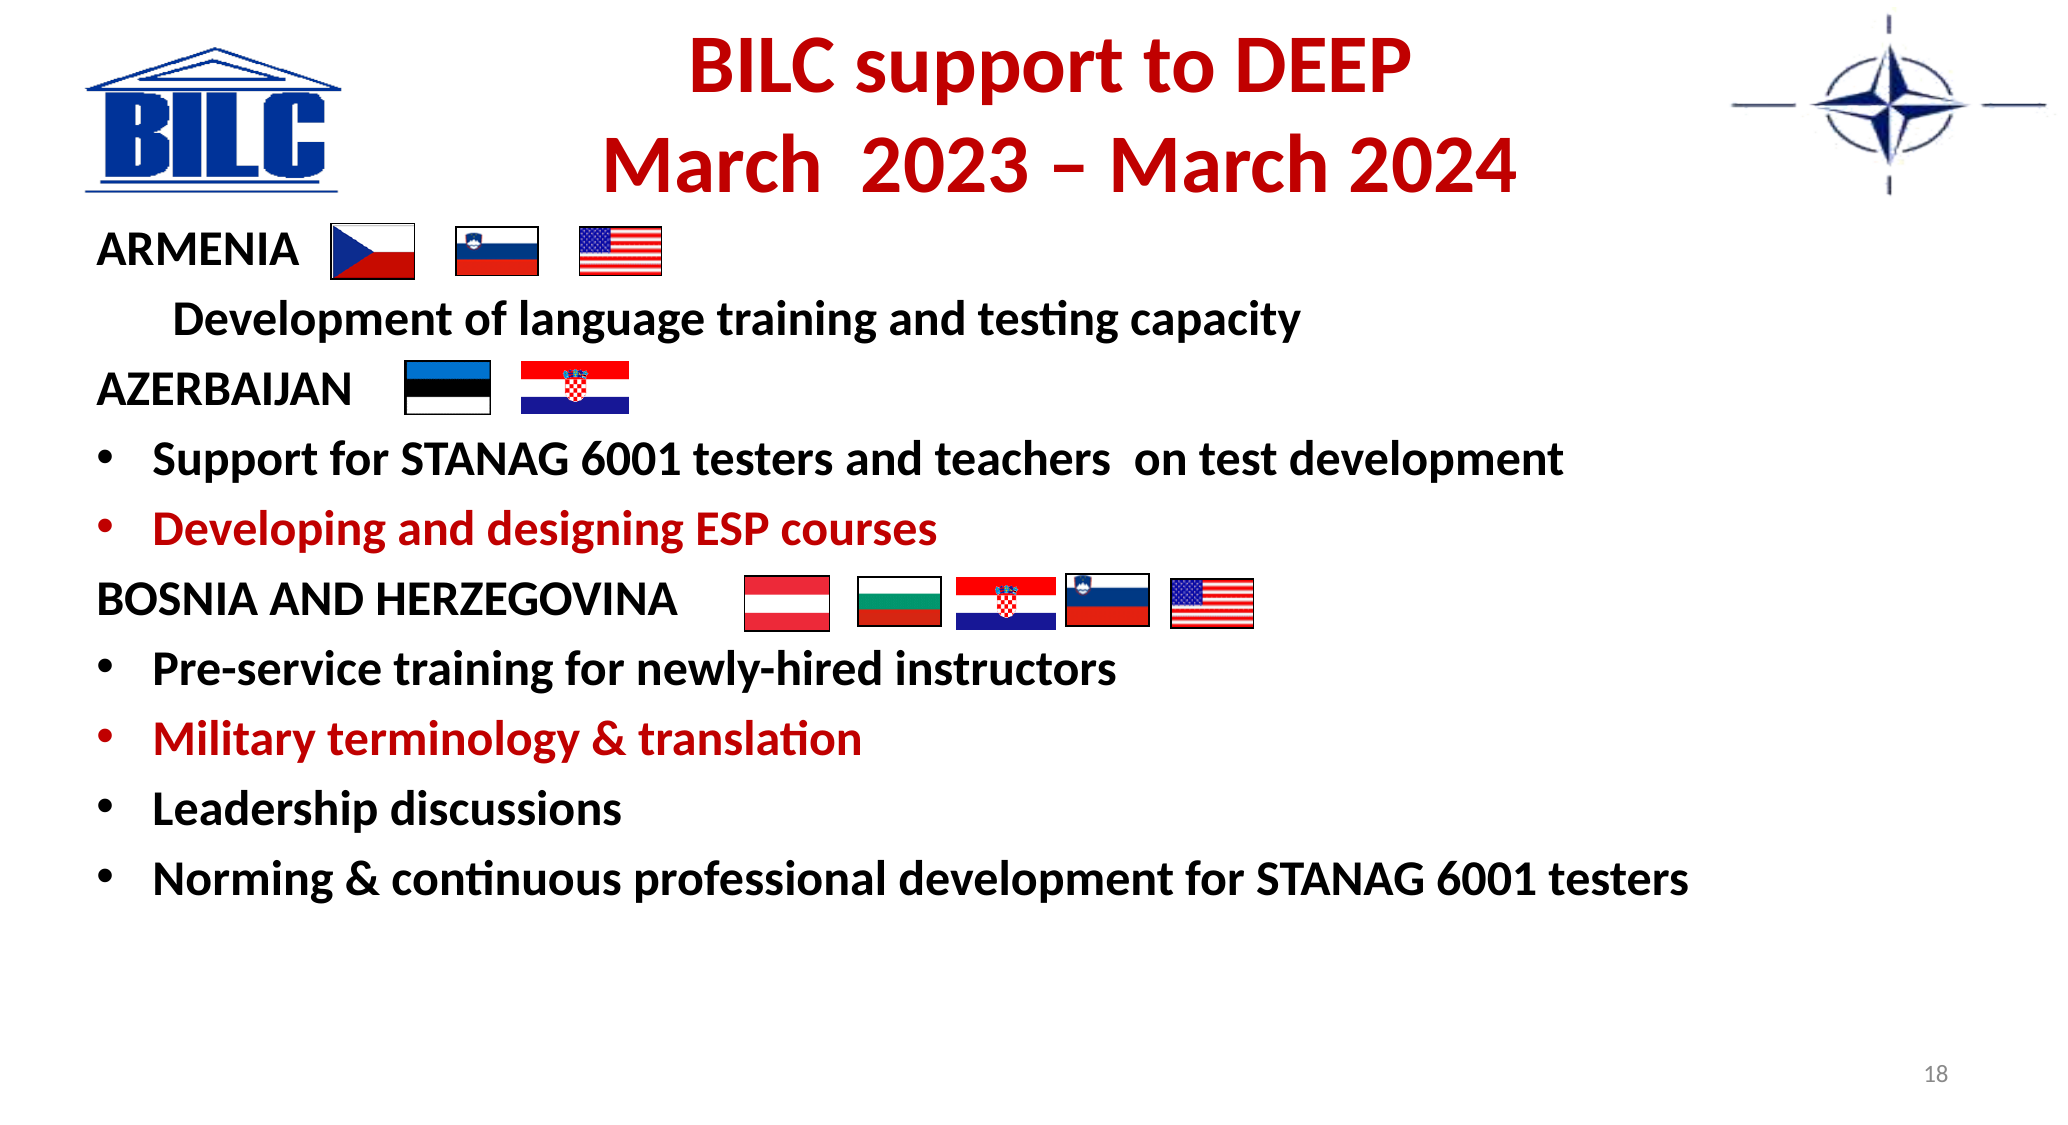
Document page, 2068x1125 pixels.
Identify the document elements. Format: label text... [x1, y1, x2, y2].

picture [1707, 7, 2068, 207]
slide_number 18 [1481, 1042, 1964, 1103]
list ARMENIA Development of language training and testing capacity AZERBAIJAN Support for STANAG 6001 testers and teachers on test development Developing and designing ESP courses BOSNIA AND HERZEGOVINA Pre-service training for newly-hired instructors Military terminology & translation Leadership discussions Norming & continuous professional development for STANAG 6001 testers [81, 208, 1942, 1012]
picture [82, 45, 345, 195]
picture [956, 577, 1057, 630]
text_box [744, 573, 1254, 631]
picture [521, 361, 629, 414]
title BILC support to DEEP March 2023 – March 2024 [366, 45, 1755, 173]
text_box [330, 223, 662, 280]
picture [405, 361, 491, 414]
